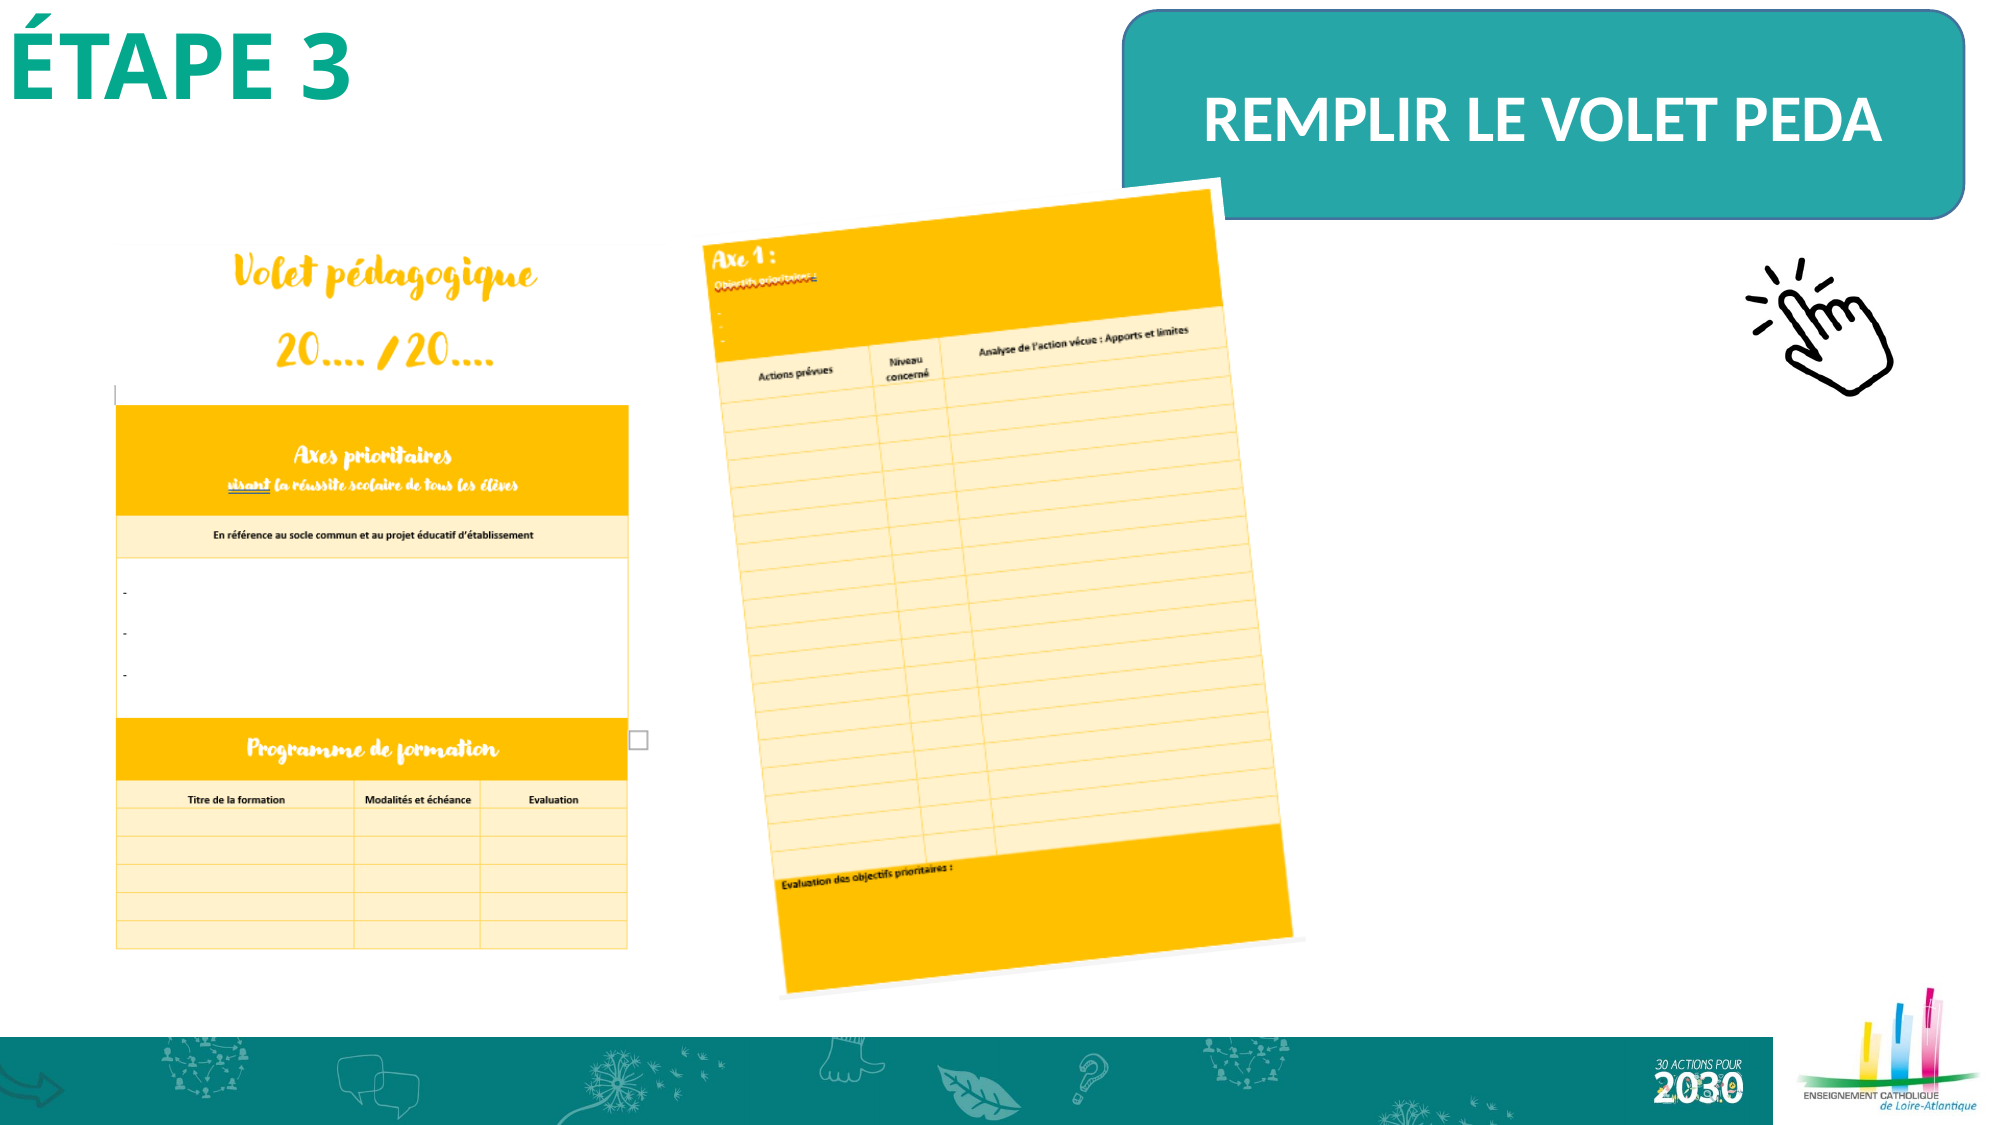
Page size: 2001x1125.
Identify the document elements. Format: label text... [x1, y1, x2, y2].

picture [0, 1037, 1773, 1125]
picture [114, 244, 668, 962]
picture [693, 177, 1306, 1001]
picture [1789, 983, 1986, 1116]
text_box Étape 3 [0, 0, 376, 127]
text_box REMPLIR LE VOLET PEDA [1121, 9, 1966, 220]
picture [1738, 244, 1907, 400]
